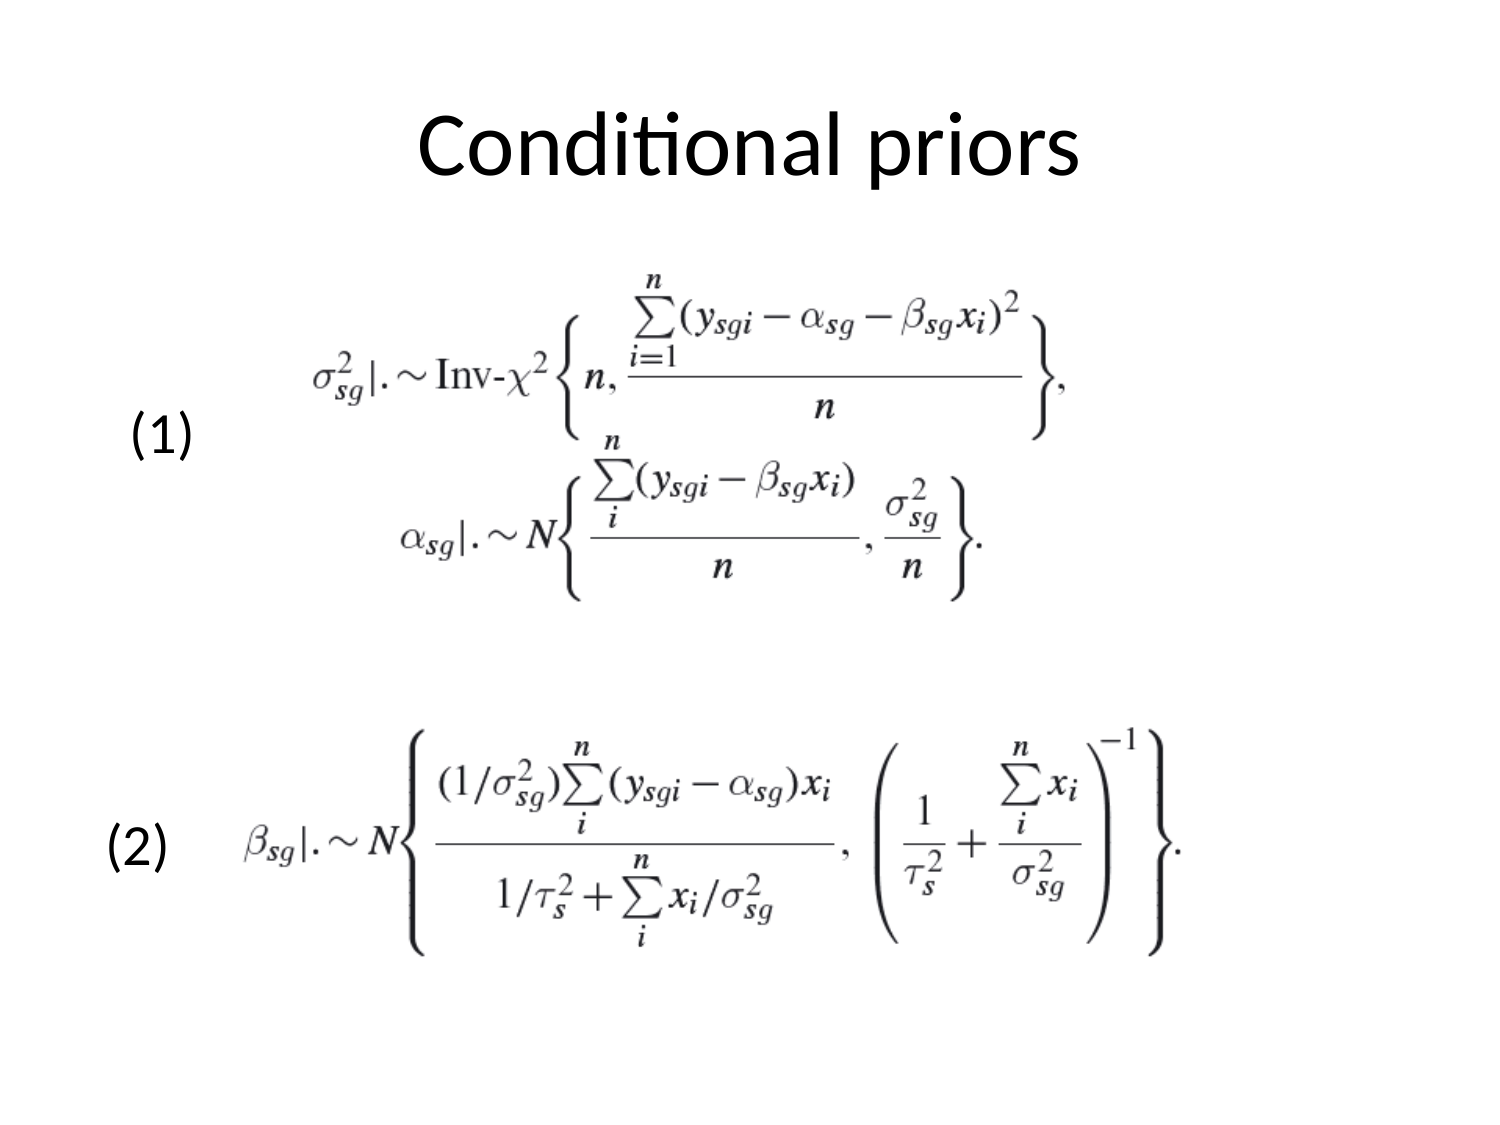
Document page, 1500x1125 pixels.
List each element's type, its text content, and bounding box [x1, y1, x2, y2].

title Conditional priors [75, 45, 1425, 233]
text_box (2) [62, 800, 207, 885]
text_box (1) [87, 387, 238, 473]
picture [262, 262, 1157, 623]
picture [212, 712, 1279, 980]
